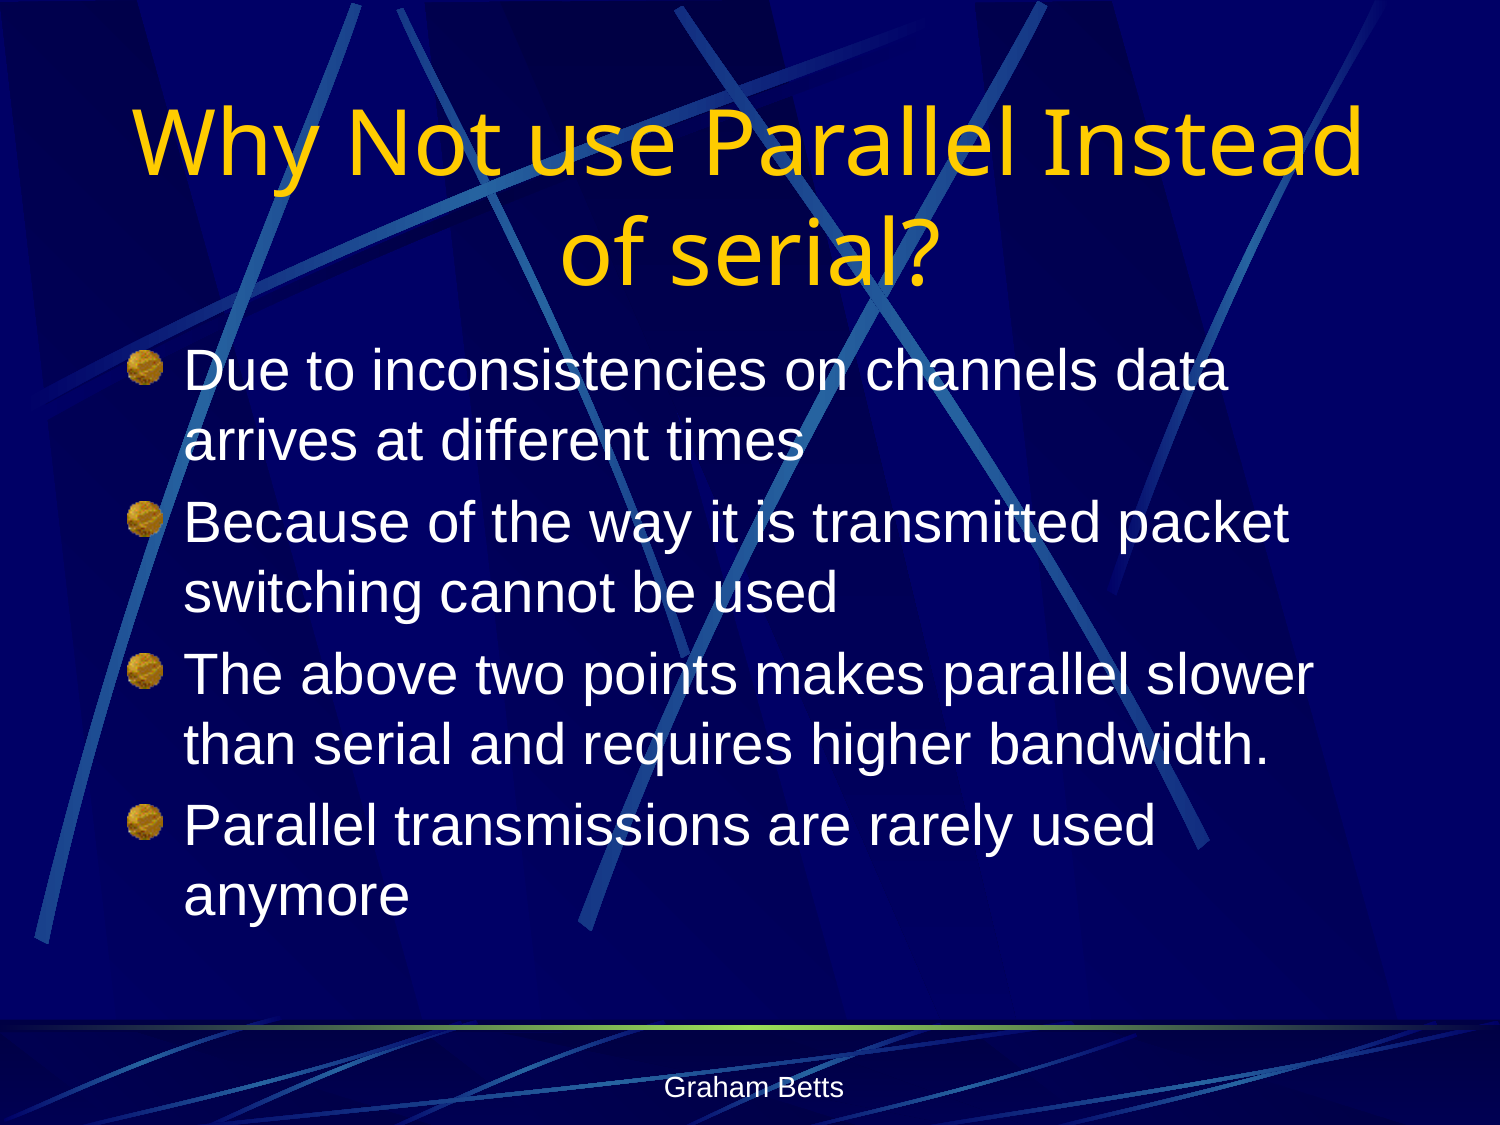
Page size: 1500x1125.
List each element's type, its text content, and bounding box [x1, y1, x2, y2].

list Due to inconsistencies on channels data arrives at different times Because of the way it is transmitted packet switching cannot be used The above two points makes parallel slower than serial and requires higher bandwidth. Parallel transmissions are rarely used anymore [112, 324, 1388, 1001]
footer Graham Betts [516, 1035, 993, 1111]
picture [127, 501, 163, 537]
picture [127, 653, 163, 689]
picture [127, 350, 163, 385]
title Why Not use Parallel Instead of serial? [112, 76, 1388, 312]
picture [127, 804, 163, 840]
